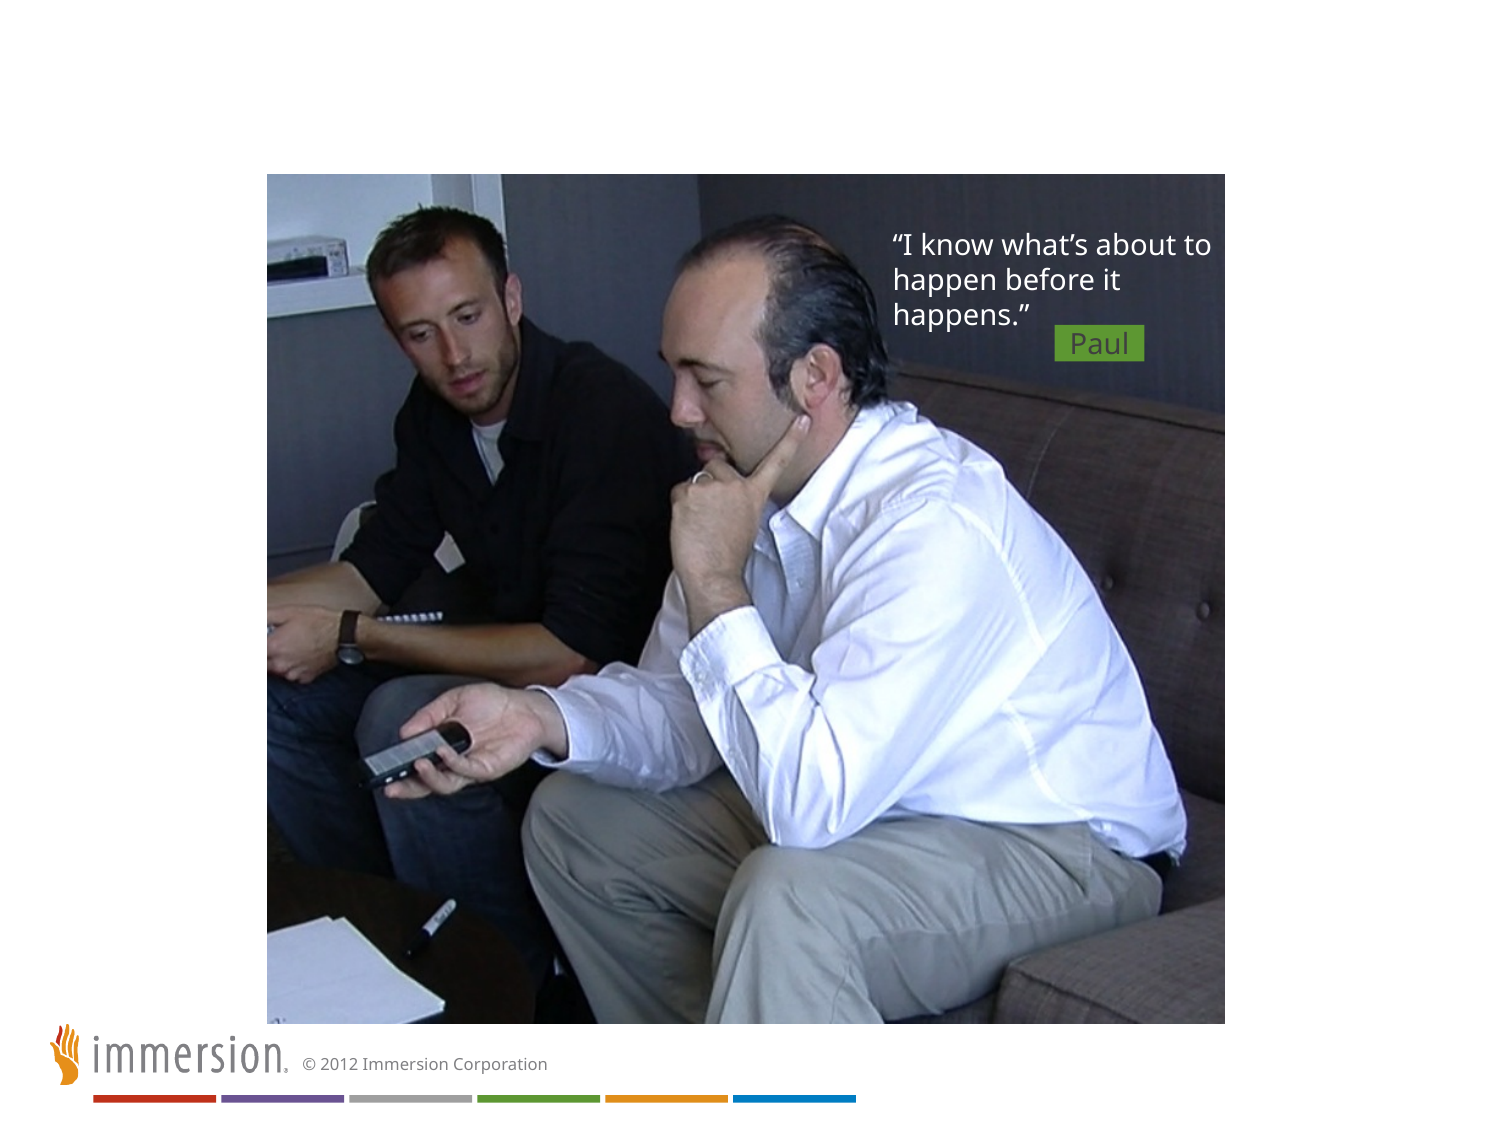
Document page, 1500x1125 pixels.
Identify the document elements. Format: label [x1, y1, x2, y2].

picture [50, 174, 1226, 1085]
